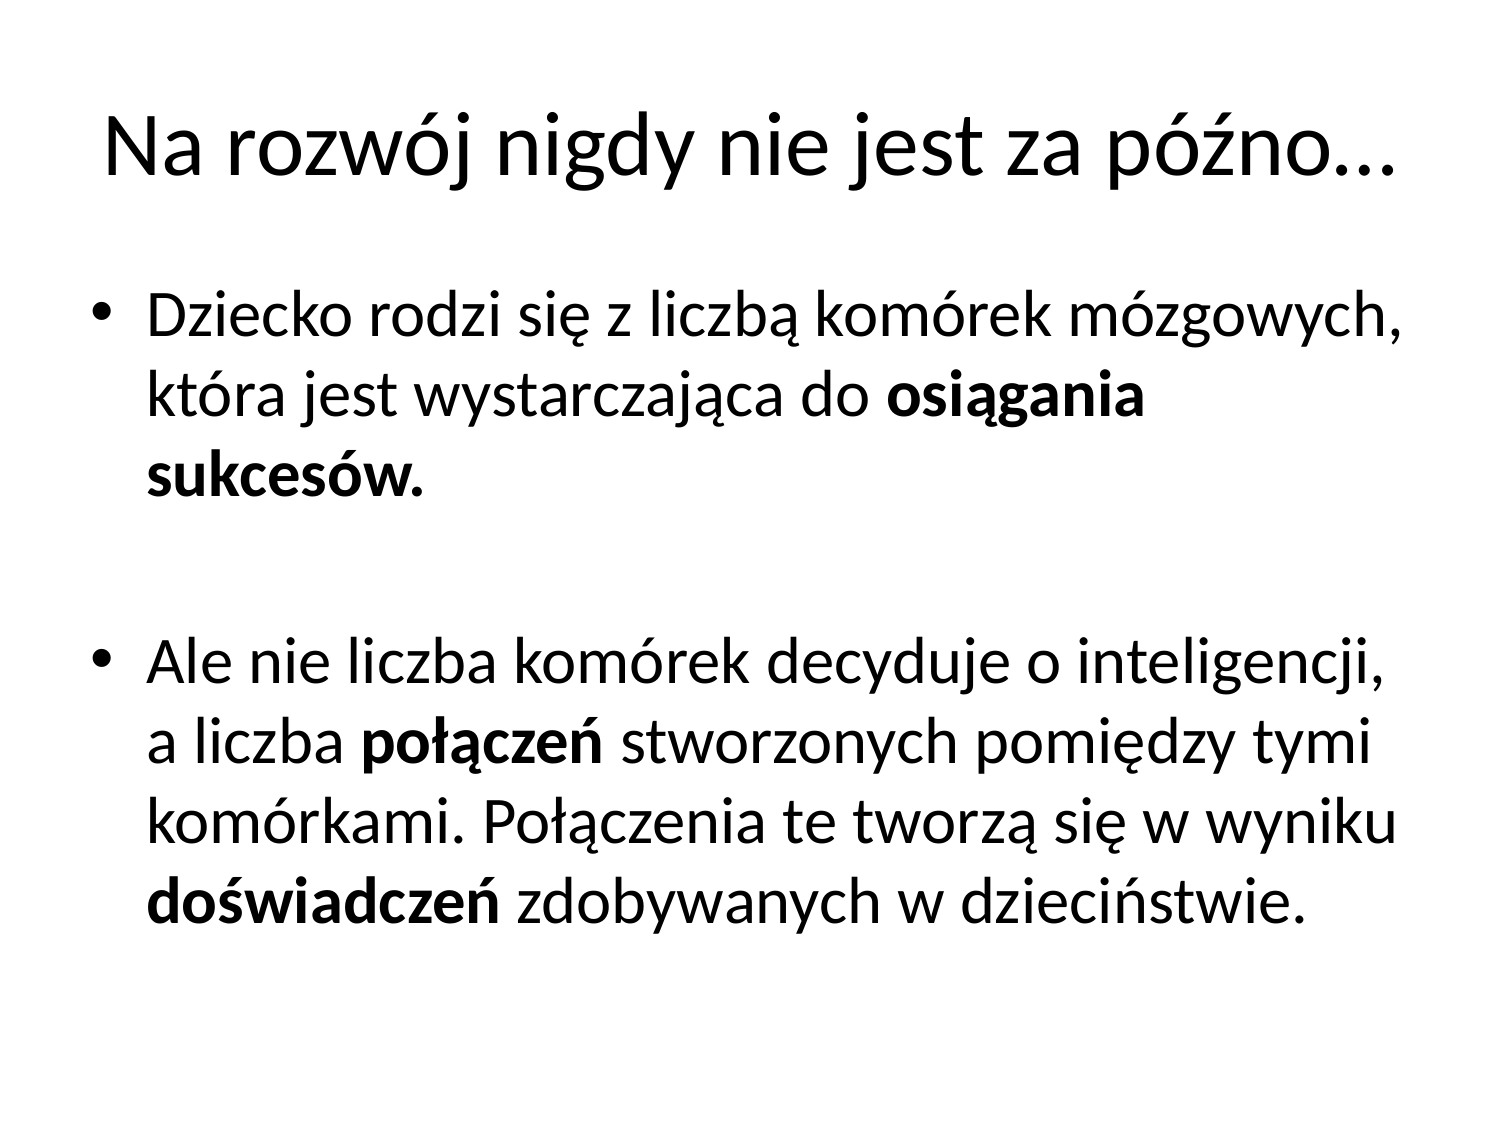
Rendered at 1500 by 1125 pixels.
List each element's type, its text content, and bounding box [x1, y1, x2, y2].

list Dziecko rodzi się z liczbą komórek mózgowych, która jest wystarczająca do osiągania sukcesów. Ale nie liczba komórek decyduje o inteligencji, a liczba połączeń stworzonych pomiędzy tymi komórkami. Połączenia te tworzą się w wyniku doświadczeń zdobywanych w dzieciństwie. [75, 262, 1425, 1005]
title Na rozwój nigdy nie jest za późno… [75, 45, 1425, 233]
